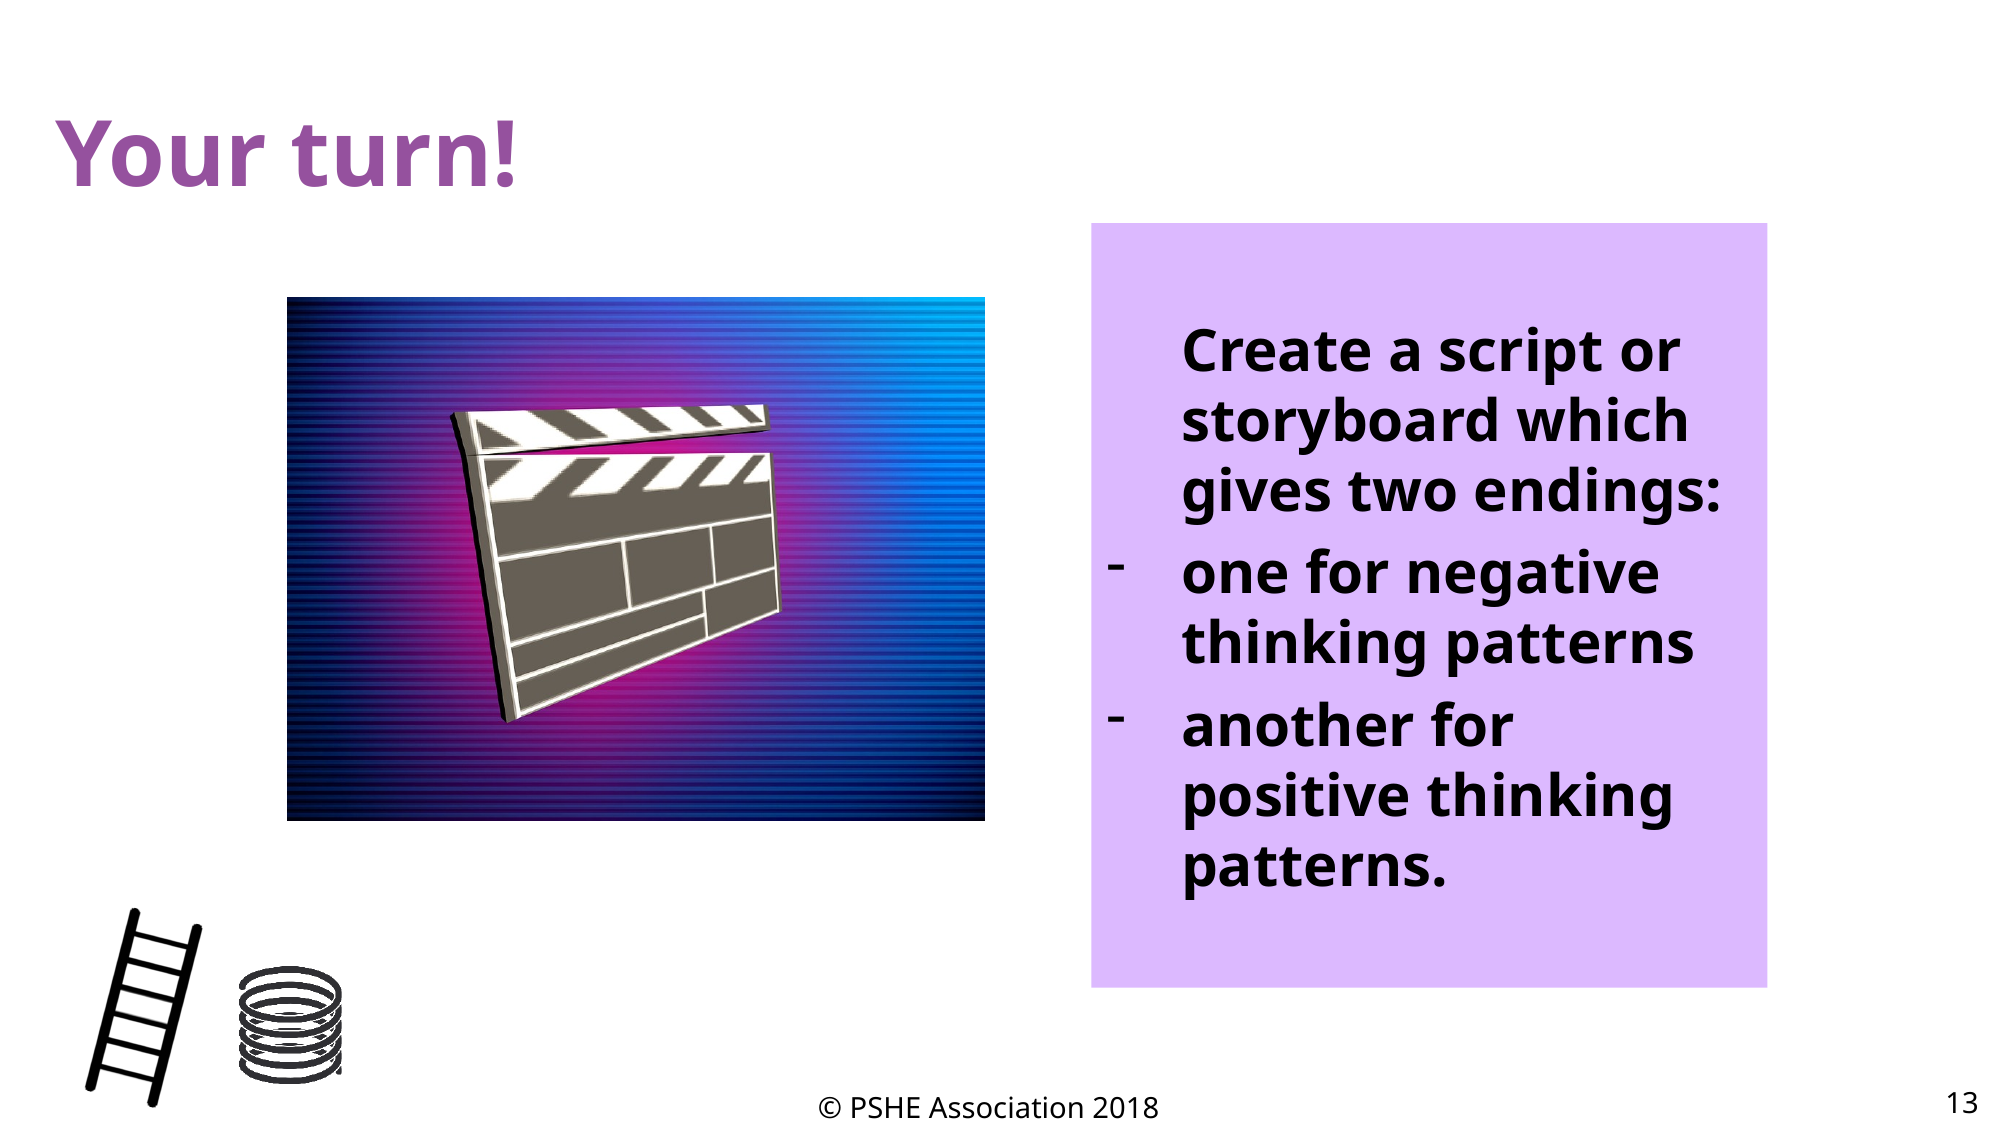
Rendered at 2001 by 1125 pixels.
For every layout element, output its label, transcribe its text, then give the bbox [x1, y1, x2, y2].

picture [234, 966, 342, 1086]
text_box Your turn! [41, 87, 1799, 213]
text_box Create a script or storyboard which gives two endings: one for negative thinking patterns another for positive thinking patterns. [1091, 223, 1768, 988]
footer © PSHE Association 2018 [0, 1079, 1930, 1125]
slide_number 13 [1930, 1077, 2000, 1125]
picture [75, 905, 212, 1110]
picture [287, 297, 985, 821]
